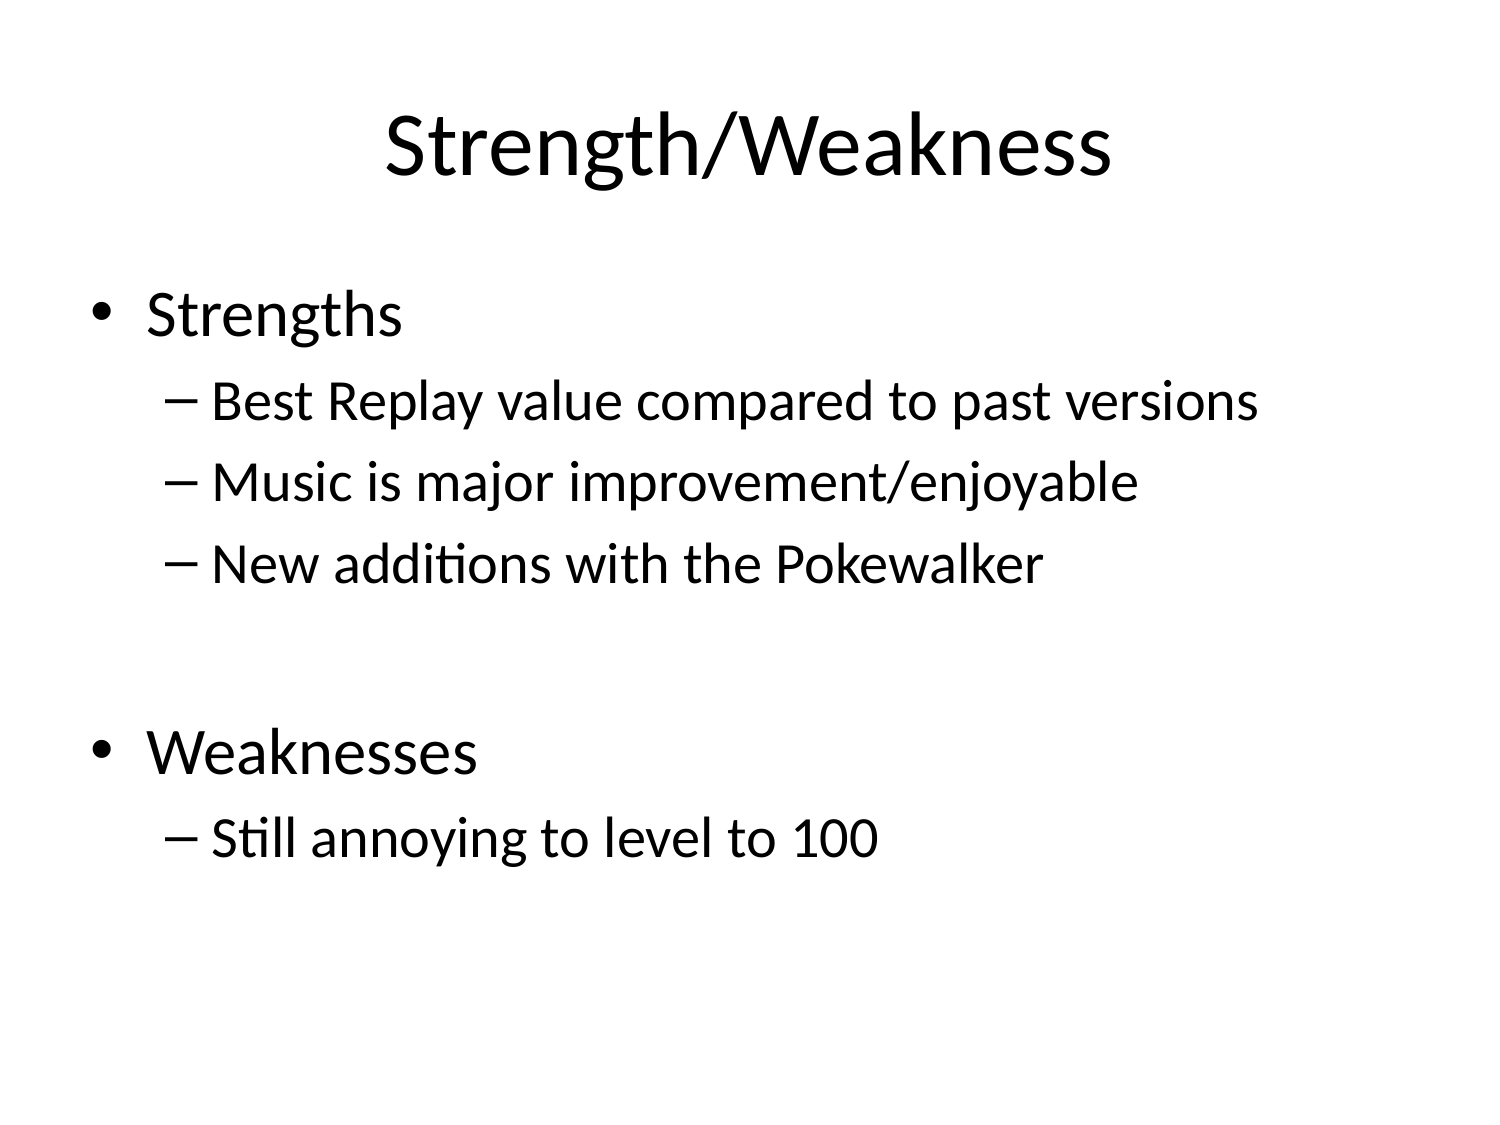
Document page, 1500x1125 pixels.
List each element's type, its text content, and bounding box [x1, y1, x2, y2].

title Strength/Weakness [75, 45, 1425, 233]
list Strengths Best Replay value compared to past versions Music is major improvement/enjoyable New additions with the Pokewalker Weaknesses Still annoying to level to 100 [75, 262, 1425, 1005]
